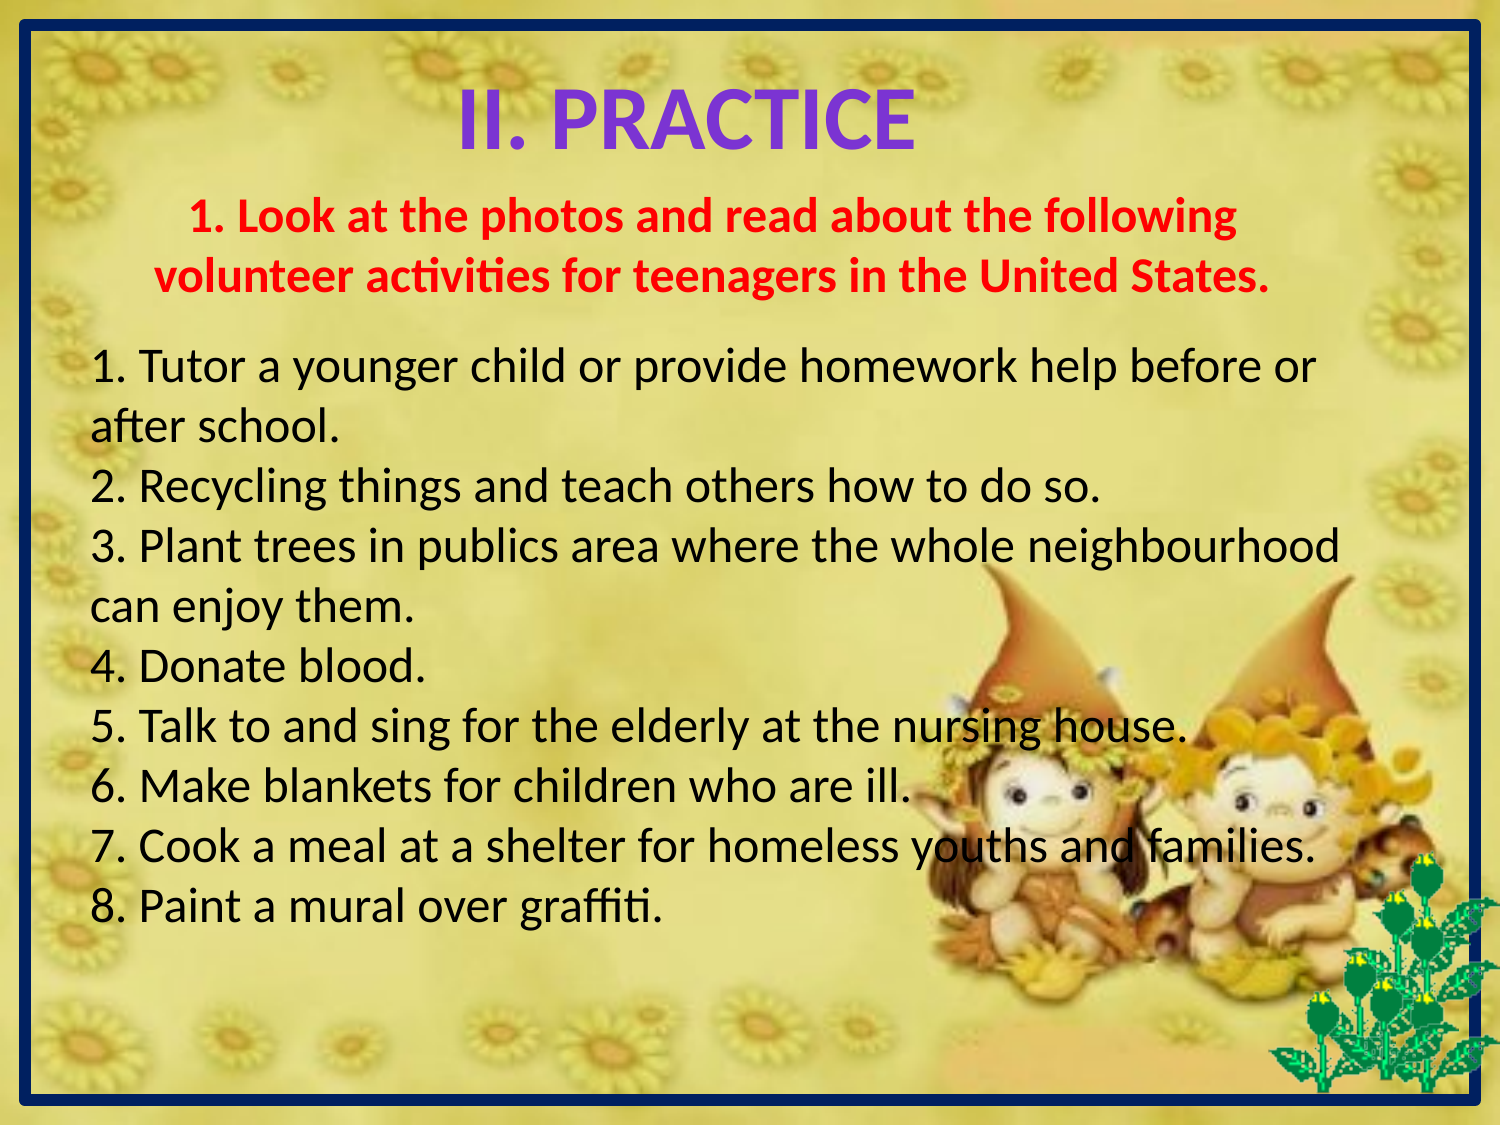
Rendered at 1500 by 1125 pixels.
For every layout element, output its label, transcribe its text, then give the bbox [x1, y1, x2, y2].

text_box 1. Tutor a younger child or provide homework help before or after school. 2. Recycling things and teach others how to do so. 3. Plant trees in publics area where the whole neighbourhood can enjoy them. 4. Donate blood. 5. Talk to and sing for the elderly at the nursing house. 6. Make blankets for children who are ill. 7. Cook a meal at a shelter for homeless youths and families. 8. Paint a mural over graffiti. [75, 324, 1400, 1000]
picture [0, 0, 1500, 1125]
text_box 1. Look at the photos and read about the following volunteer activities for teenagers in the United States. [87, 174, 1338, 310]
text_box II. PRACTICE [199, 49, 1175, 174]
text_box [23, 23, 1477, 1102]
